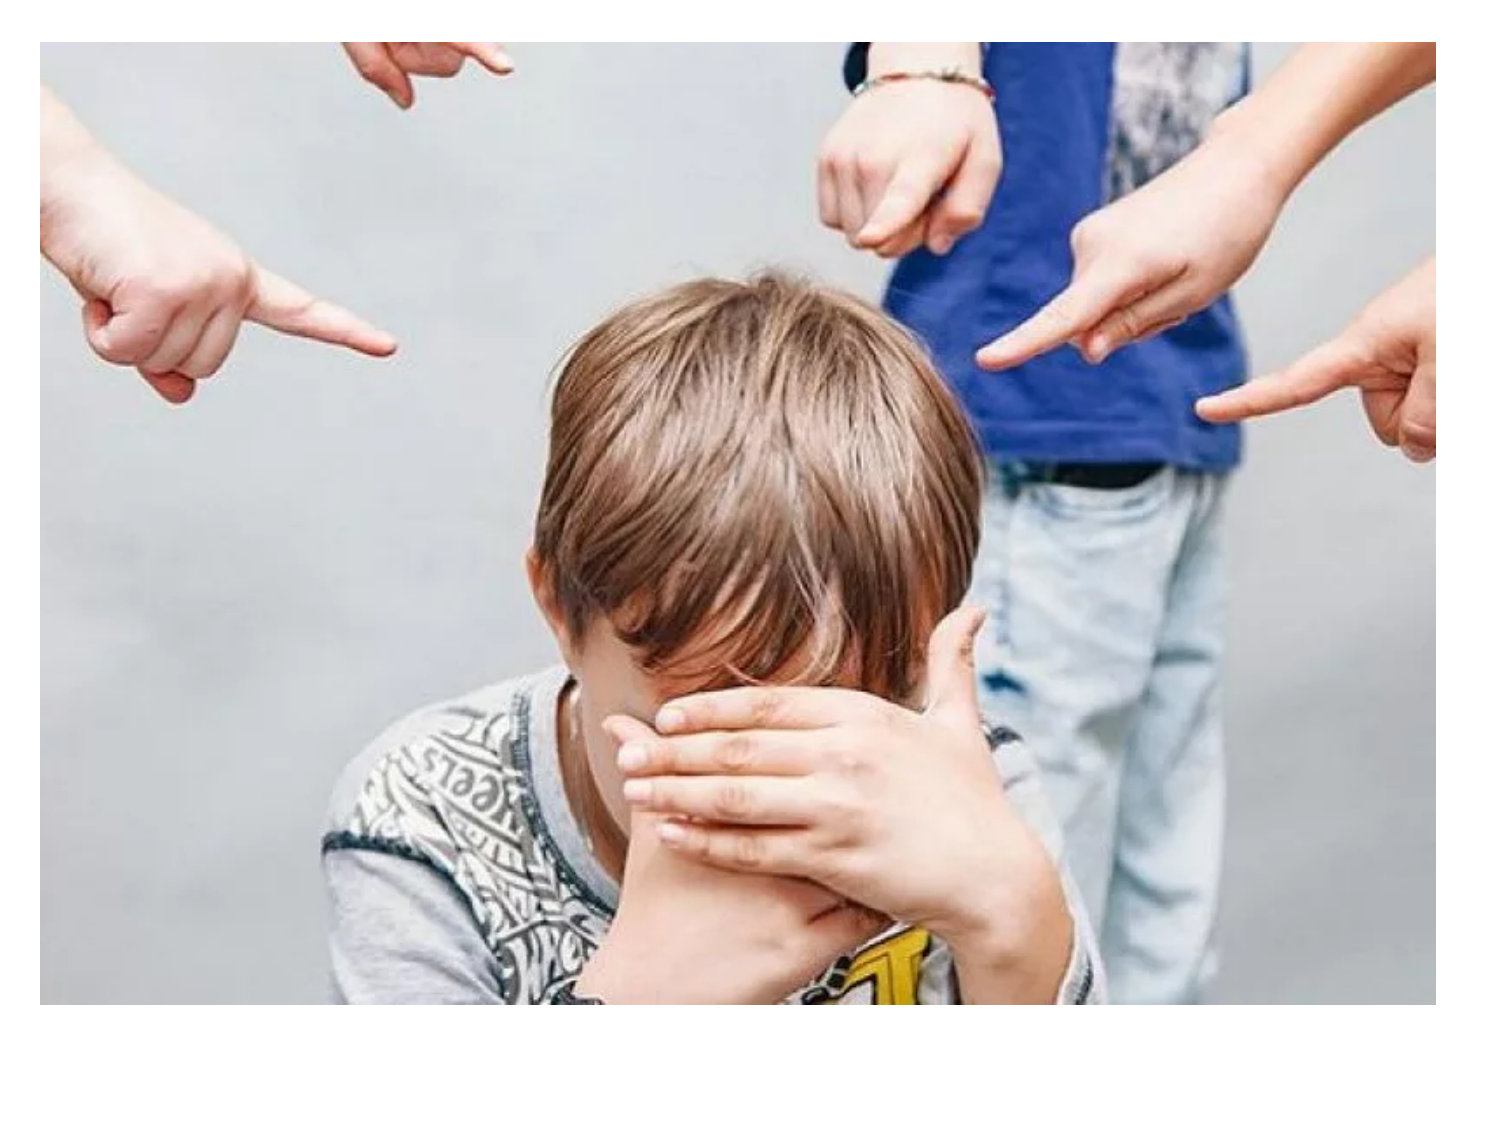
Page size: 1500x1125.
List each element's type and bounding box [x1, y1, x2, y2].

list [40, 42, 1436, 1006]
